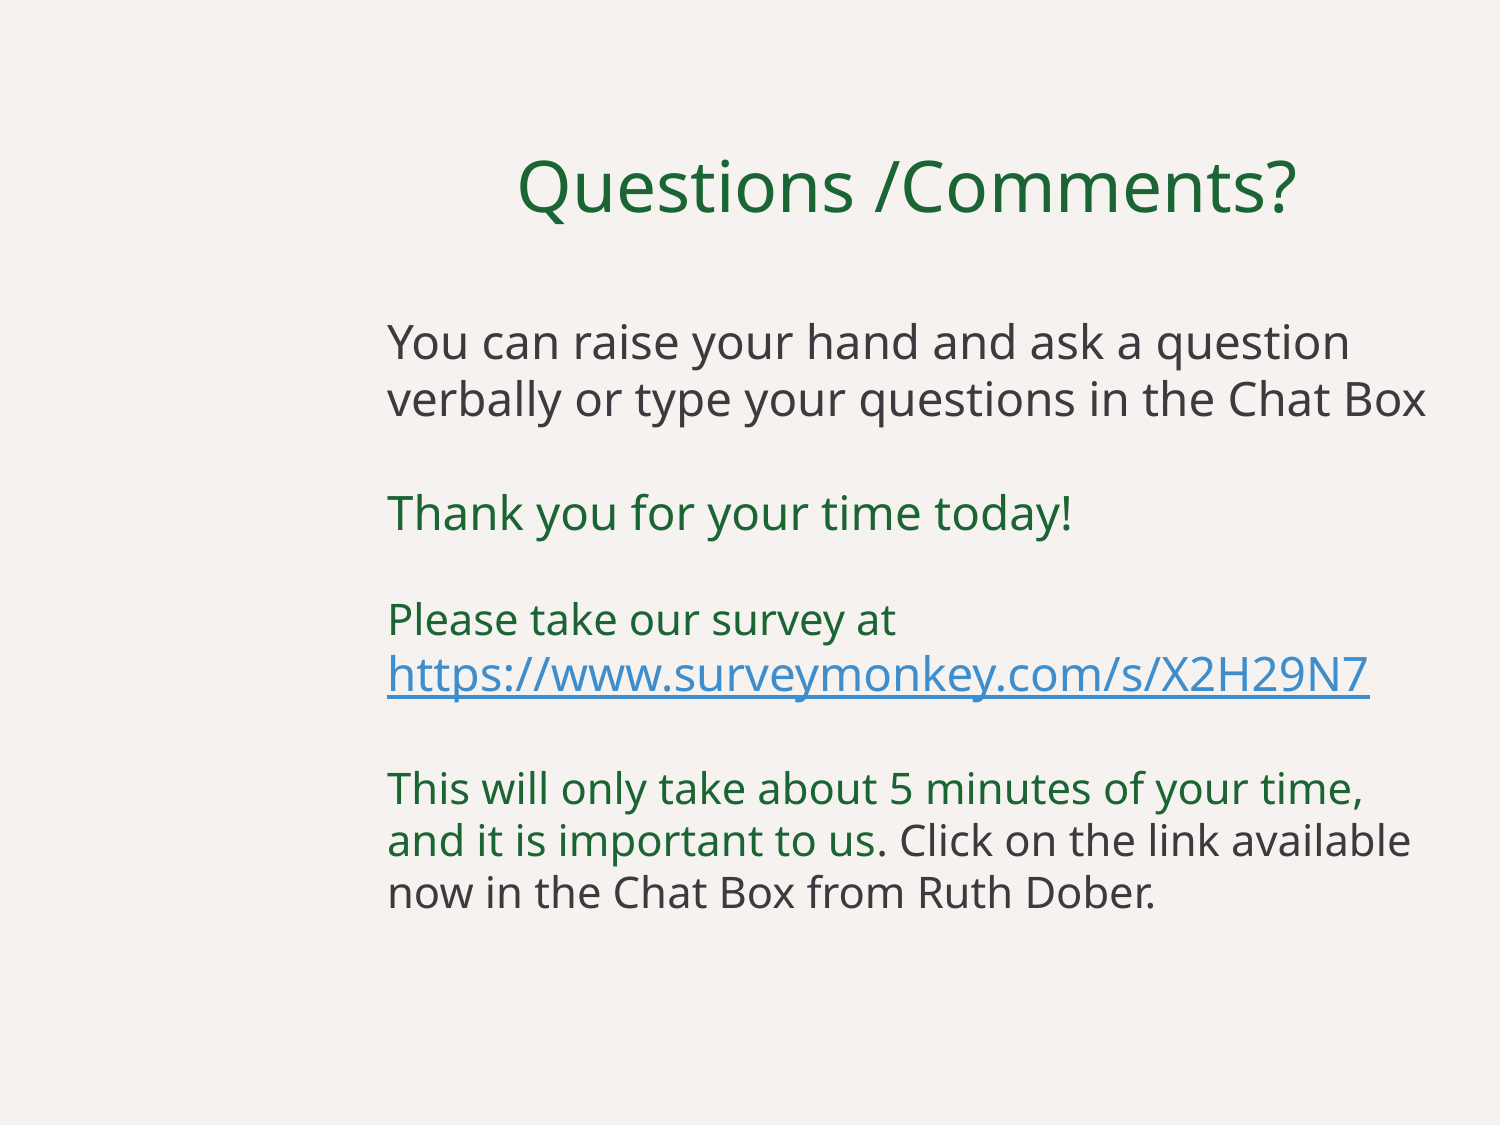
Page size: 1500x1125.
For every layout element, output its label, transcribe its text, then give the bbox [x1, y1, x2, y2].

title Questions /Comments? You can raise your hand and ask a question verbally or type your questions in the Chat Box Thank you for your time today! Please take our survey at https://www.surveymonkey.com/s/X2H29N7 This will only take about 5 minutes of your time, and it is important to us. Click on the link available now in the Chat Box from Ruth Dober. [372, 69, 1453, 925]
